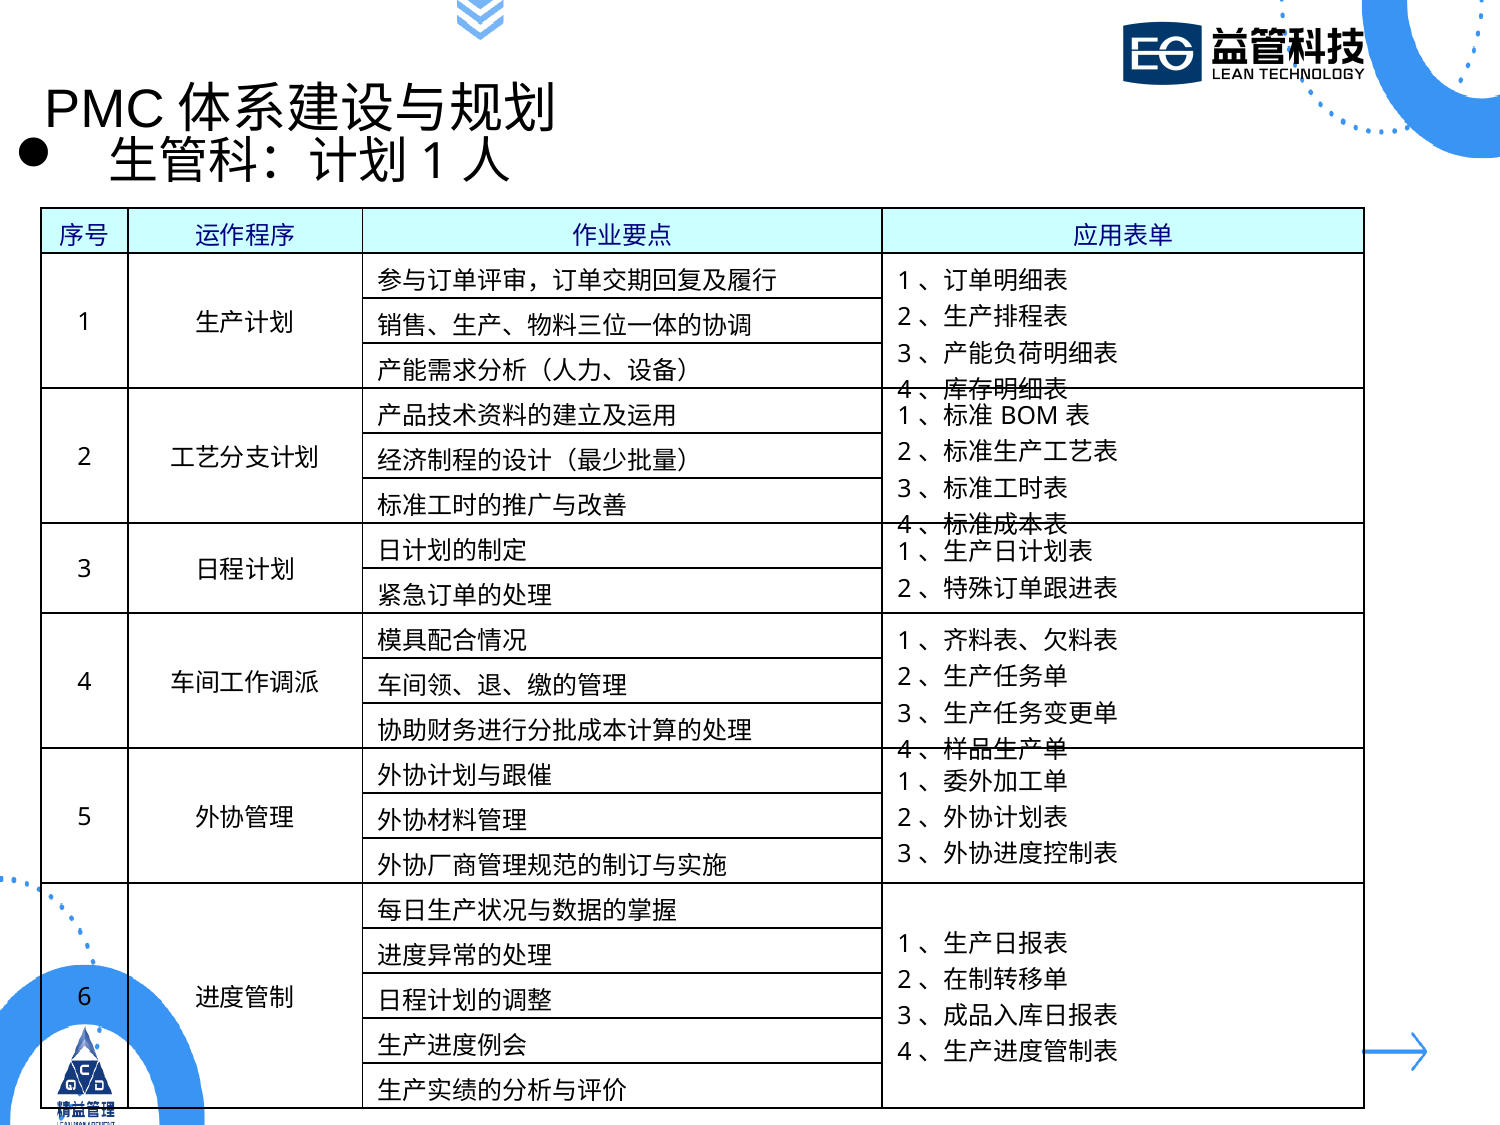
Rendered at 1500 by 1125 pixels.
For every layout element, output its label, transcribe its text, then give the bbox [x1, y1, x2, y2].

table_cell 每日生产状况与数据的掌握 [363, 884, 881, 927]
table_cell 参与订单评审，订单交期回复及履行 [363, 254, 881, 297]
table_cell 生产实绩的分析与评价 [363, 1064, 881, 1107]
table_cell 5 [42, 749, 127, 882]
table_cell 1、生产日计划表 2、特殊订单跟进表 [883, 524, 1363, 612]
table_header 运作程序 [129, 209, 362, 252]
text_box 生管科：计划1人 [0, 125, 615, 192]
table_cell 1、齐料表、欠料表 2、生产任务单 3、生产任务变更单 4、样品生产单 [883, 614, 1363, 747]
table_cell 模具配合情况 [363, 614, 881, 657]
table_cell 进度管制 [129, 884, 362, 1107]
table_cell 1、标准BOM表 2、标准生产工艺表 3、标准工时表 4、标准成本表 [883, 389, 1363, 522]
table_cell 6 [42, 884, 127, 1107]
table_cell 外协材料管理 [363, 794, 881, 837]
text_box PMC体系建设与规划 [29, 66, 821, 147]
table_cell 协助财务进行分批成本计算的处理 [363, 704, 881, 747]
table_cell 工艺分支计划 [129, 389, 362, 522]
table_header 作业要点 [363, 209, 881, 252]
table_cell 4 [42, 614, 127, 747]
table_cell 产品技术资料的建立及运用 [363, 389, 881, 432]
table_header 序号 [42, 209, 127, 252]
table_cell 产能需求分析（人力、设备） [363, 344, 881, 387]
table_cell 生产进度例会 [363, 1019, 881, 1062]
table_cell 进度异常的处理 [363, 929, 881, 972]
table_cell 2 [42, 389, 127, 522]
table_cell 日程计划 [129, 524, 362, 612]
table_cell 日程计划的调整 [363, 974, 881, 1017]
table_cell 3 [42, 524, 127, 612]
table_cell 1、订单明细表 2、生产排程表 3、产能负荷明细表 4、库存明细表 [883, 254, 1363, 387]
table_cell 车间领、退、缴的管理 [363, 659, 881, 702]
table_cell 1、生产日报表 2、在制转移单 3、成品入库日报表 4、生产进度管制表 [883, 884, 1363, 1107]
table_cell 紧急订单的处理 [363, 569, 881, 612]
table_cell 日计划的制定 [363, 524, 881, 567]
table_cell 销售、生产、物料三位一体的协调 [363, 299, 881, 342]
table_cell 外协管理 [129, 749, 362, 882]
table_cell 车间工作调派 [129, 614, 362, 747]
table_cell 1、委外加工单 2、外协计划表 3、外协进度控制表 [883, 749, 1363, 882]
table_cell 外协计划与跟催 [363, 749, 881, 792]
table_cell 经济制程的设计（最少批量） [363, 434, 881, 477]
table_cell 外协厂商管理规范的制订与实施 [363, 839, 881, 882]
table_header 应用表单 [883, 209, 1363, 252]
table_cell 生产计划 [129, 254, 362, 387]
table_cell 标准工时的推广与改善 [363, 479, 881, 522]
table_cell 1 [42, 254, 127, 387]
picture [0, 0, 1500, 1125]
